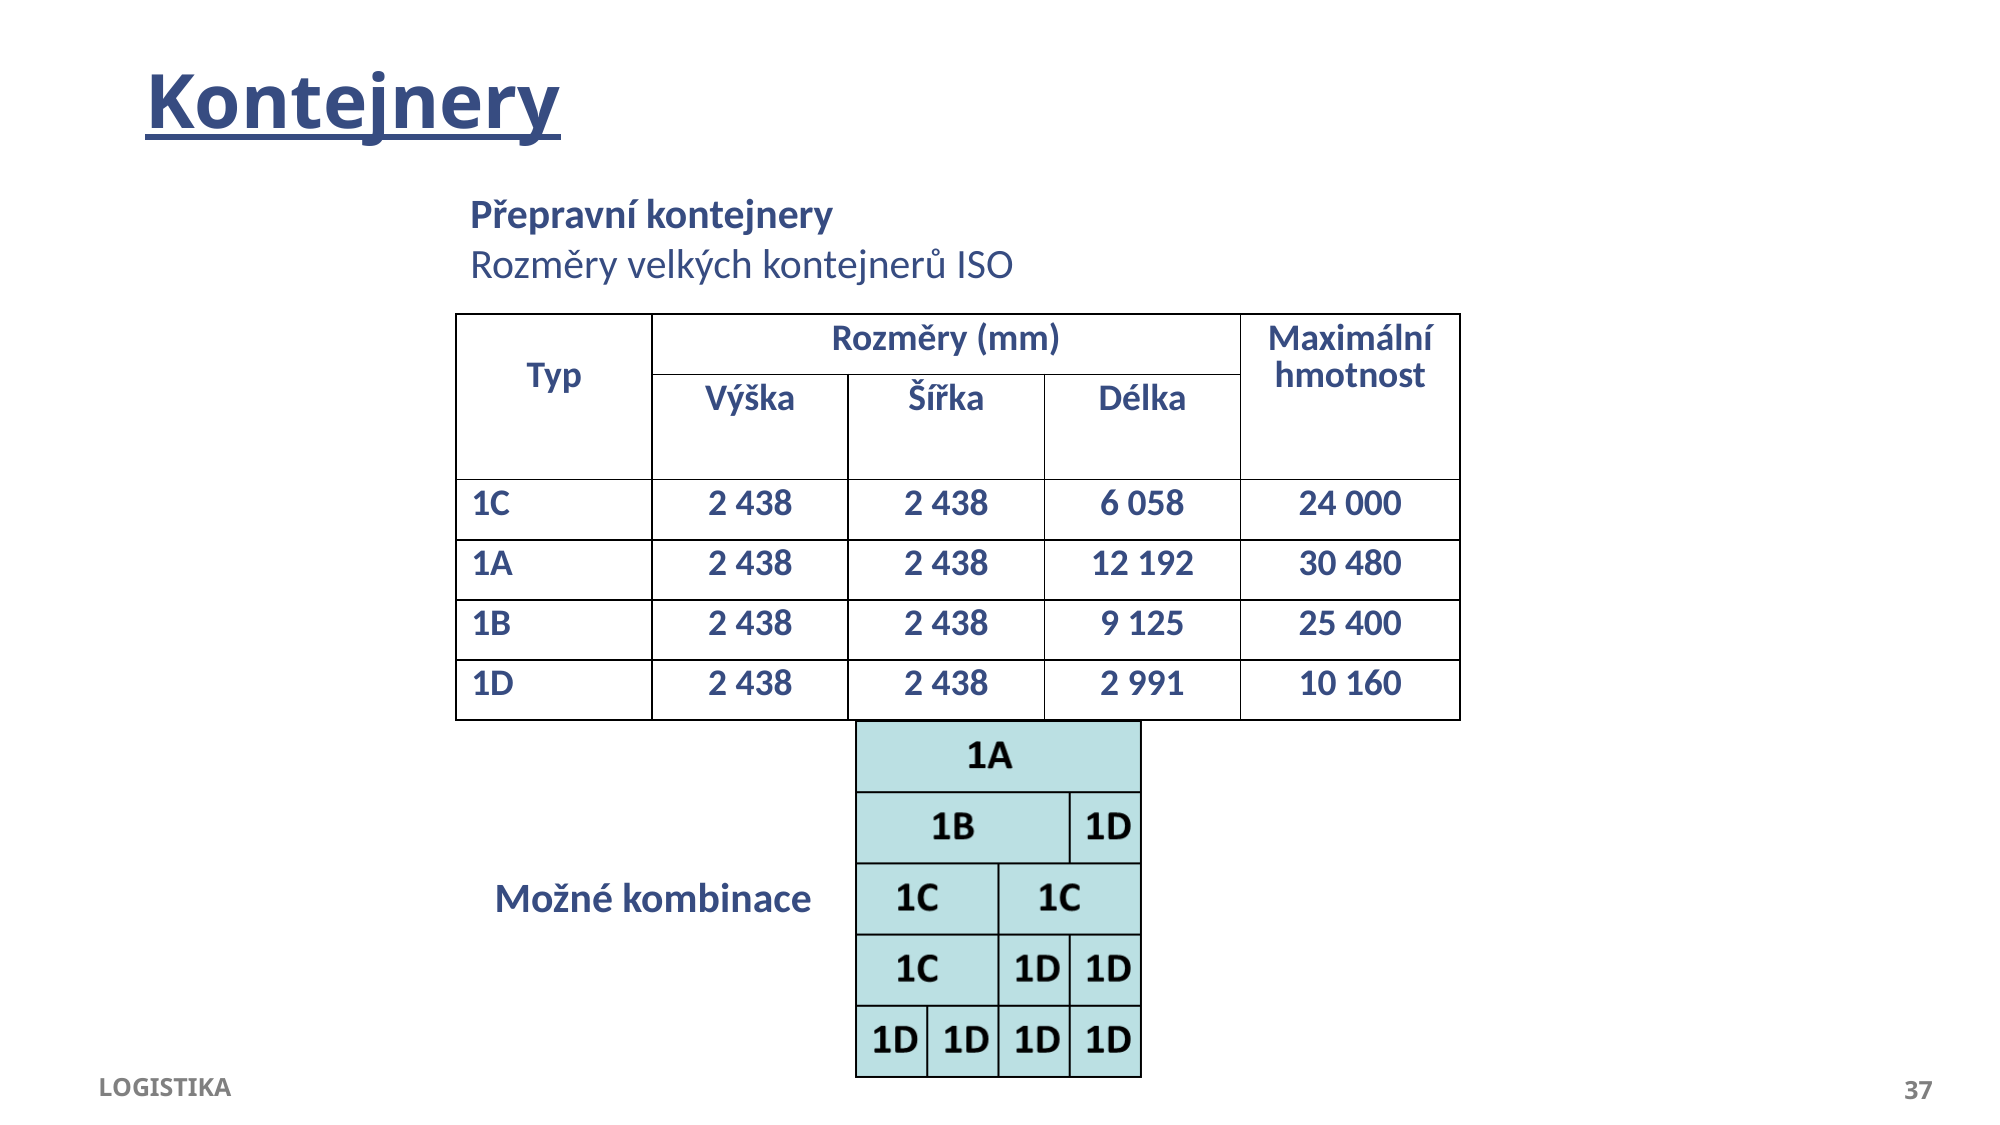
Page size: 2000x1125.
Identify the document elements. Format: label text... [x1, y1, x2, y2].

table_cell 1D [457, 661, 651, 719]
table_header Maximální hmotnost [1241, 315, 1459, 479]
text_box Možné kombinace [479, 863, 835, 928]
table_cell 2 438 [653, 480, 847, 539]
table_cell 25 400 [1241, 601, 1459, 659]
table_cell 2 438 [849, 601, 1044, 659]
table_cell 2 438 [653, 601, 847, 659]
table_cell Výška [653, 375, 847, 479]
table_cell 2 438 [653, 541, 847, 599]
table_cell 12 192 [1045, 541, 1240, 599]
table_cell 2 438 [849, 541, 1044, 599]
table_cell 6 058 [1045, 480, 1240, 539]
table_cell 2 438 [849, 661, 1044, 716]
table_cell 24 000 [1241, 480, 1459, 539]
picture [845, 716, 1157, 1089]
table_cell 2 438 [849, 480, 1044, 539]
table_header Typ [457, 315, 651, 479]
table_cell 2 991 [1045, 661, 1240, 719]
table_cell Délka [1045, 375, 1240, 479]
table_header Rozměry (mm) [653, 315, 1240, 374]
footer LOGISTIKA [78, 1058, 1099, 1112]
table_cell 1A [457, 541, 651, 599]
table_cell Šířka [849, 375, 1044, 479]
table_cell 1C [457, 480, 651, 539]
slide_number 37 [1771, 1065, 1953, 1119]
table_cell 2 438 [653, 661, 847, 719]
table_cell 9 125 [1045, 601, 1240, 659]
title Kontejnery [125, 0, 1792, 154]
table_cell 1B [457, 601, 651, 659]
text_box Přepravní kontejnery Rozměry velkých kontejnerů ISO [455, 179, 1030, 295]
table_cell 10 160 [1241, 661, 1459, 719]
table_cell 30 480 [1241, 541, 1459, 599]
